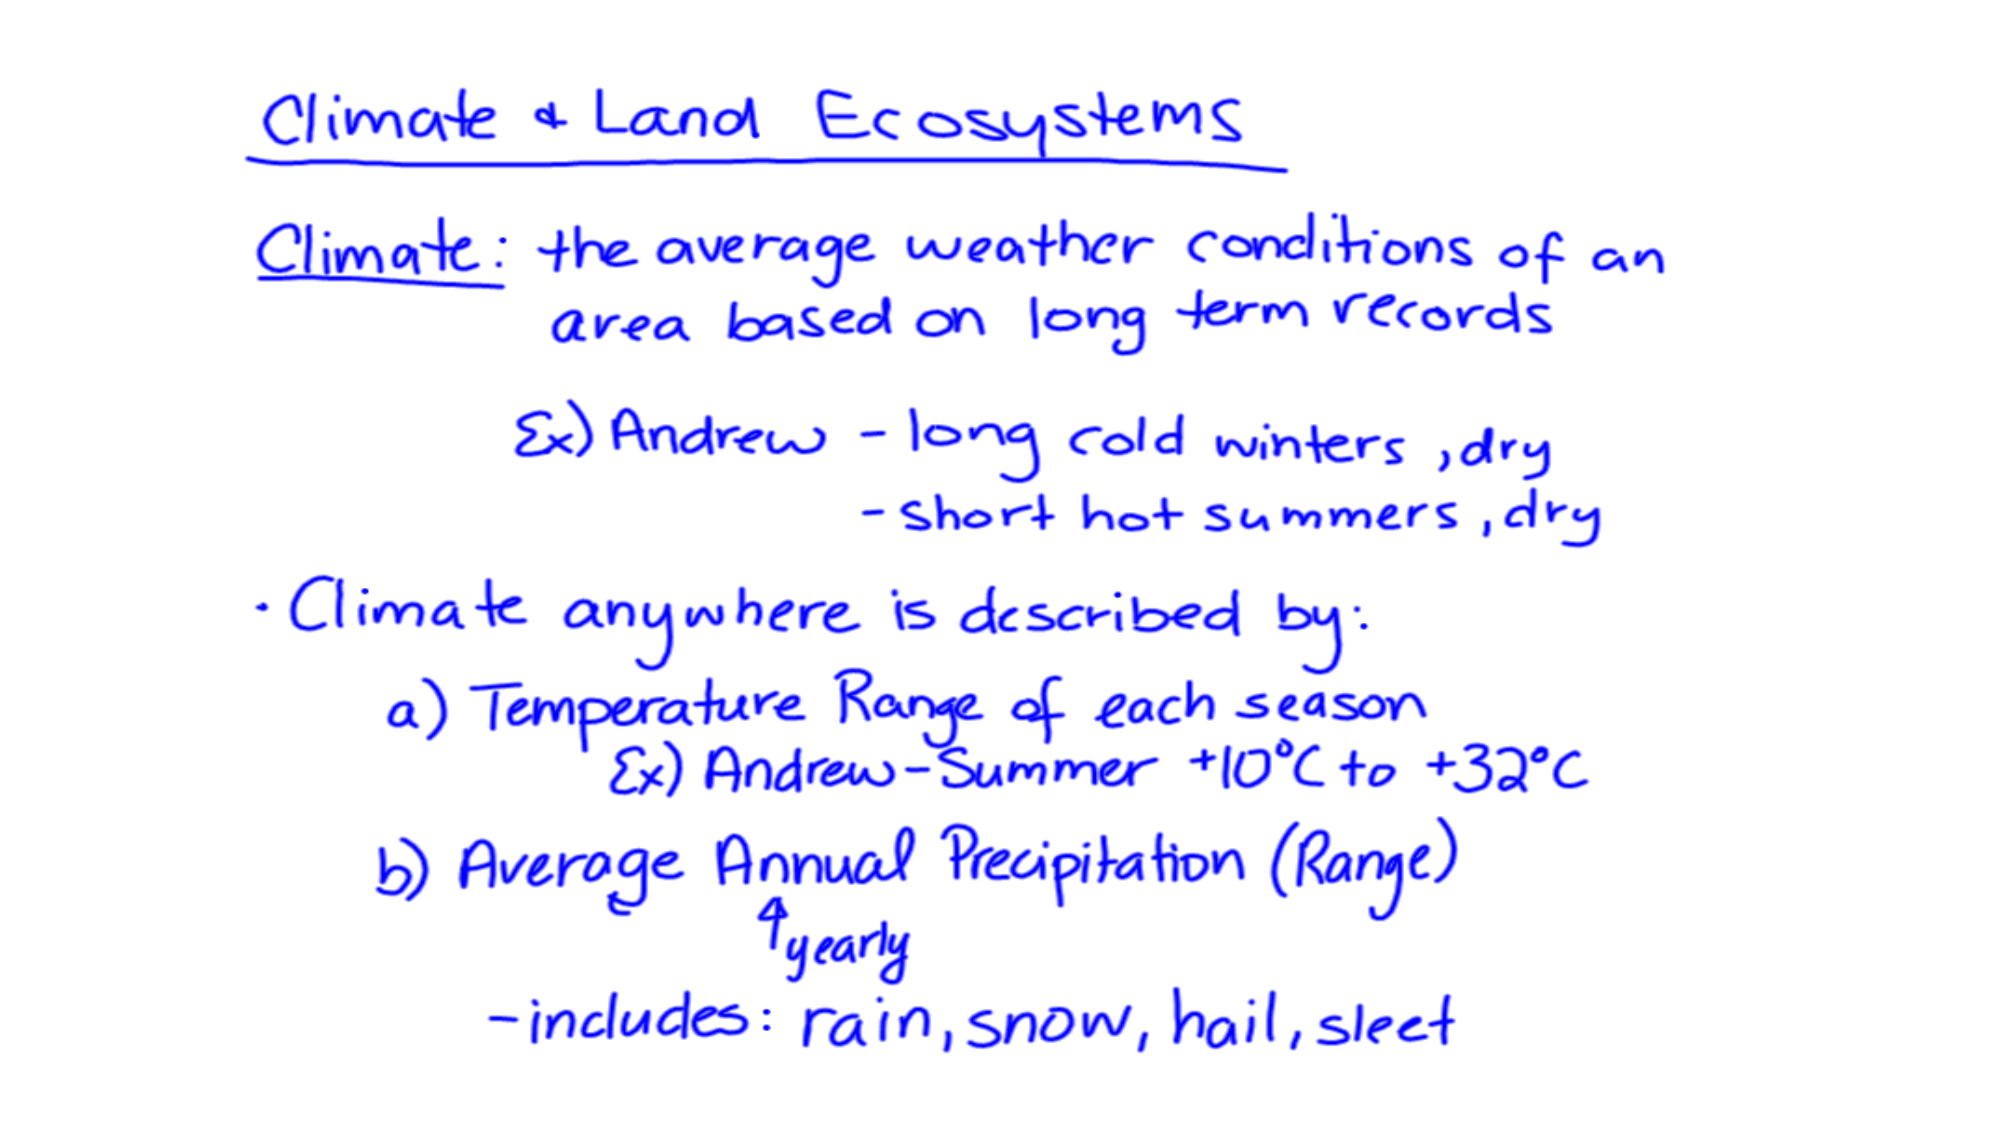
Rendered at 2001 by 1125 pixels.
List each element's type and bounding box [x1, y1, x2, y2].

picture [179, 0, 1741, 1116]
